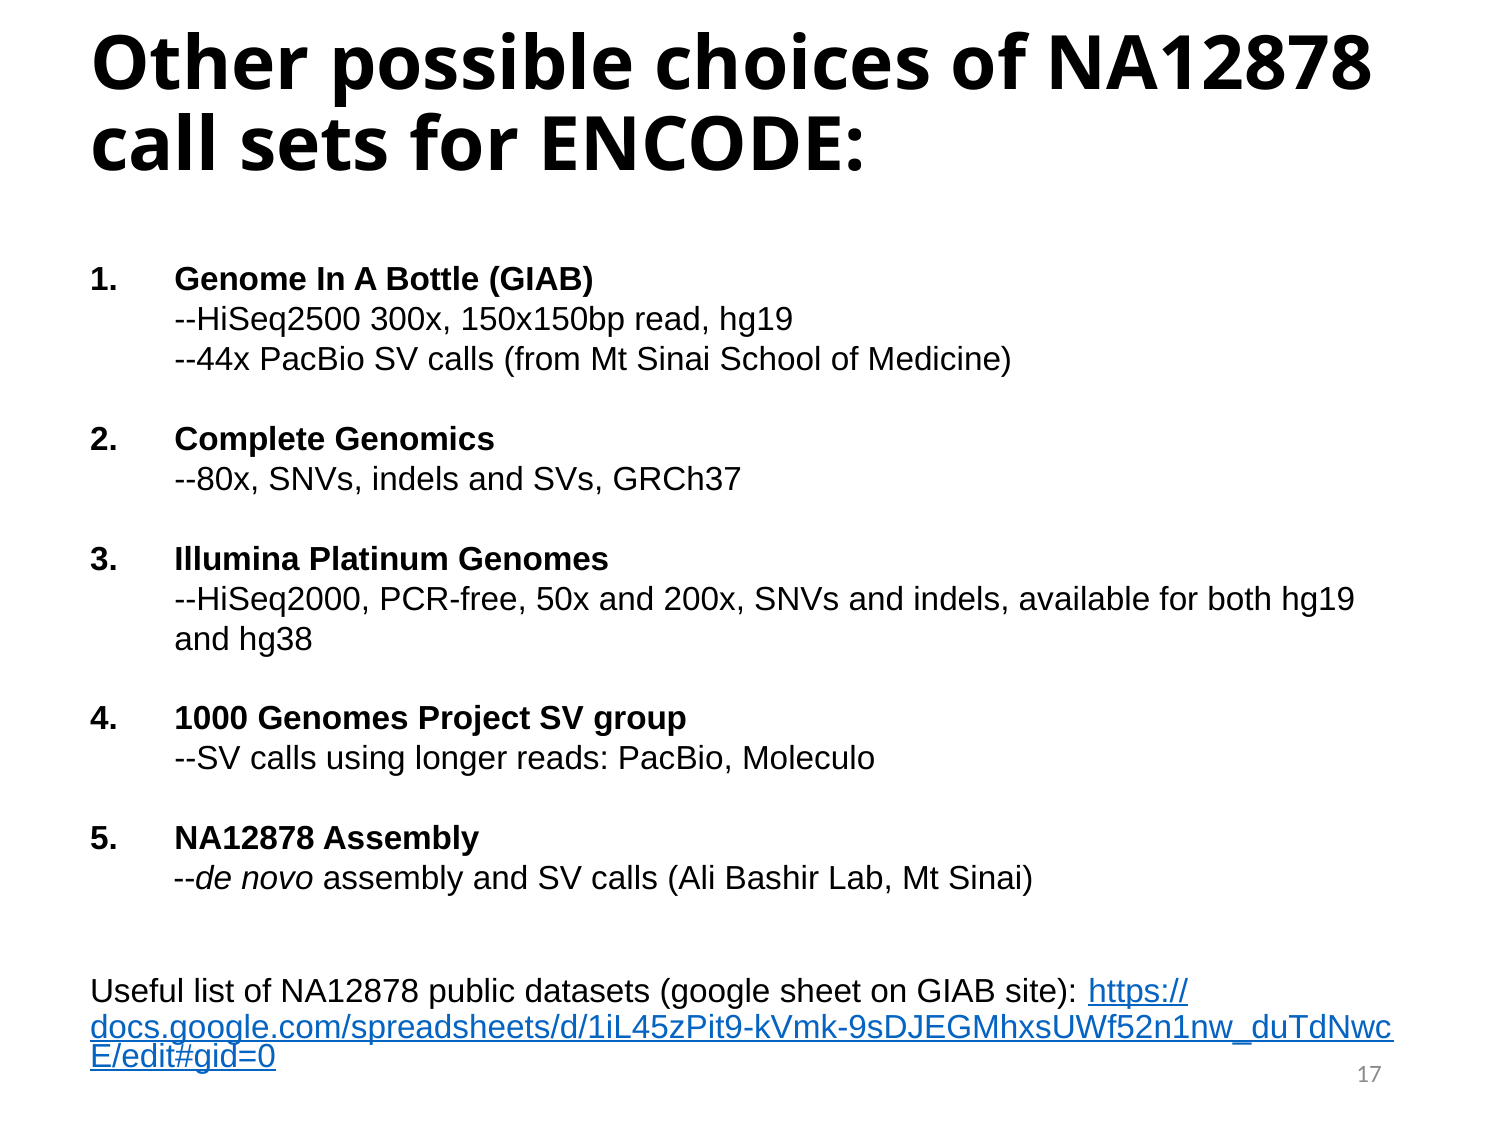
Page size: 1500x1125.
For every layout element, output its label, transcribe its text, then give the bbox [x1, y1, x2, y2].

list Genome In A Bottle (GIAB) --HiSeq2500 300x, 150x150bp read, hg19 --44x PacBio SV calls (from Mt Sinai School of Medicine) Complete Genomics --80x, SNVs, indels and SVs, GRCh37 Illumina Platinum Genomes --HiSeq2000, PCR-free, 50x and 200x, SNVs and indels, available for both hg19 and hg38 1000 Genomes Project SV group --SV calls using longer reads: PacBio, Moleculo NA12878 Assembly --de novo assembly and SV calls (Ali Bashir Lab, Mt Sinai) Useful list of NA12878 public datasets (google sheet on GIAB site): https://docs.google.com/spreadsheets/d/1iL45zPit9-kVmk-9sDJEGMhxsUWf52n1nw_duTdNwcE/edit#gid=0 [75, 249, 1425, 1125]
slide_number 17 [1059, 1042, 1397, 1103]
title Other possible choices of NA12878 call sets for ENCODE: [75, 34, 1425, 178]
